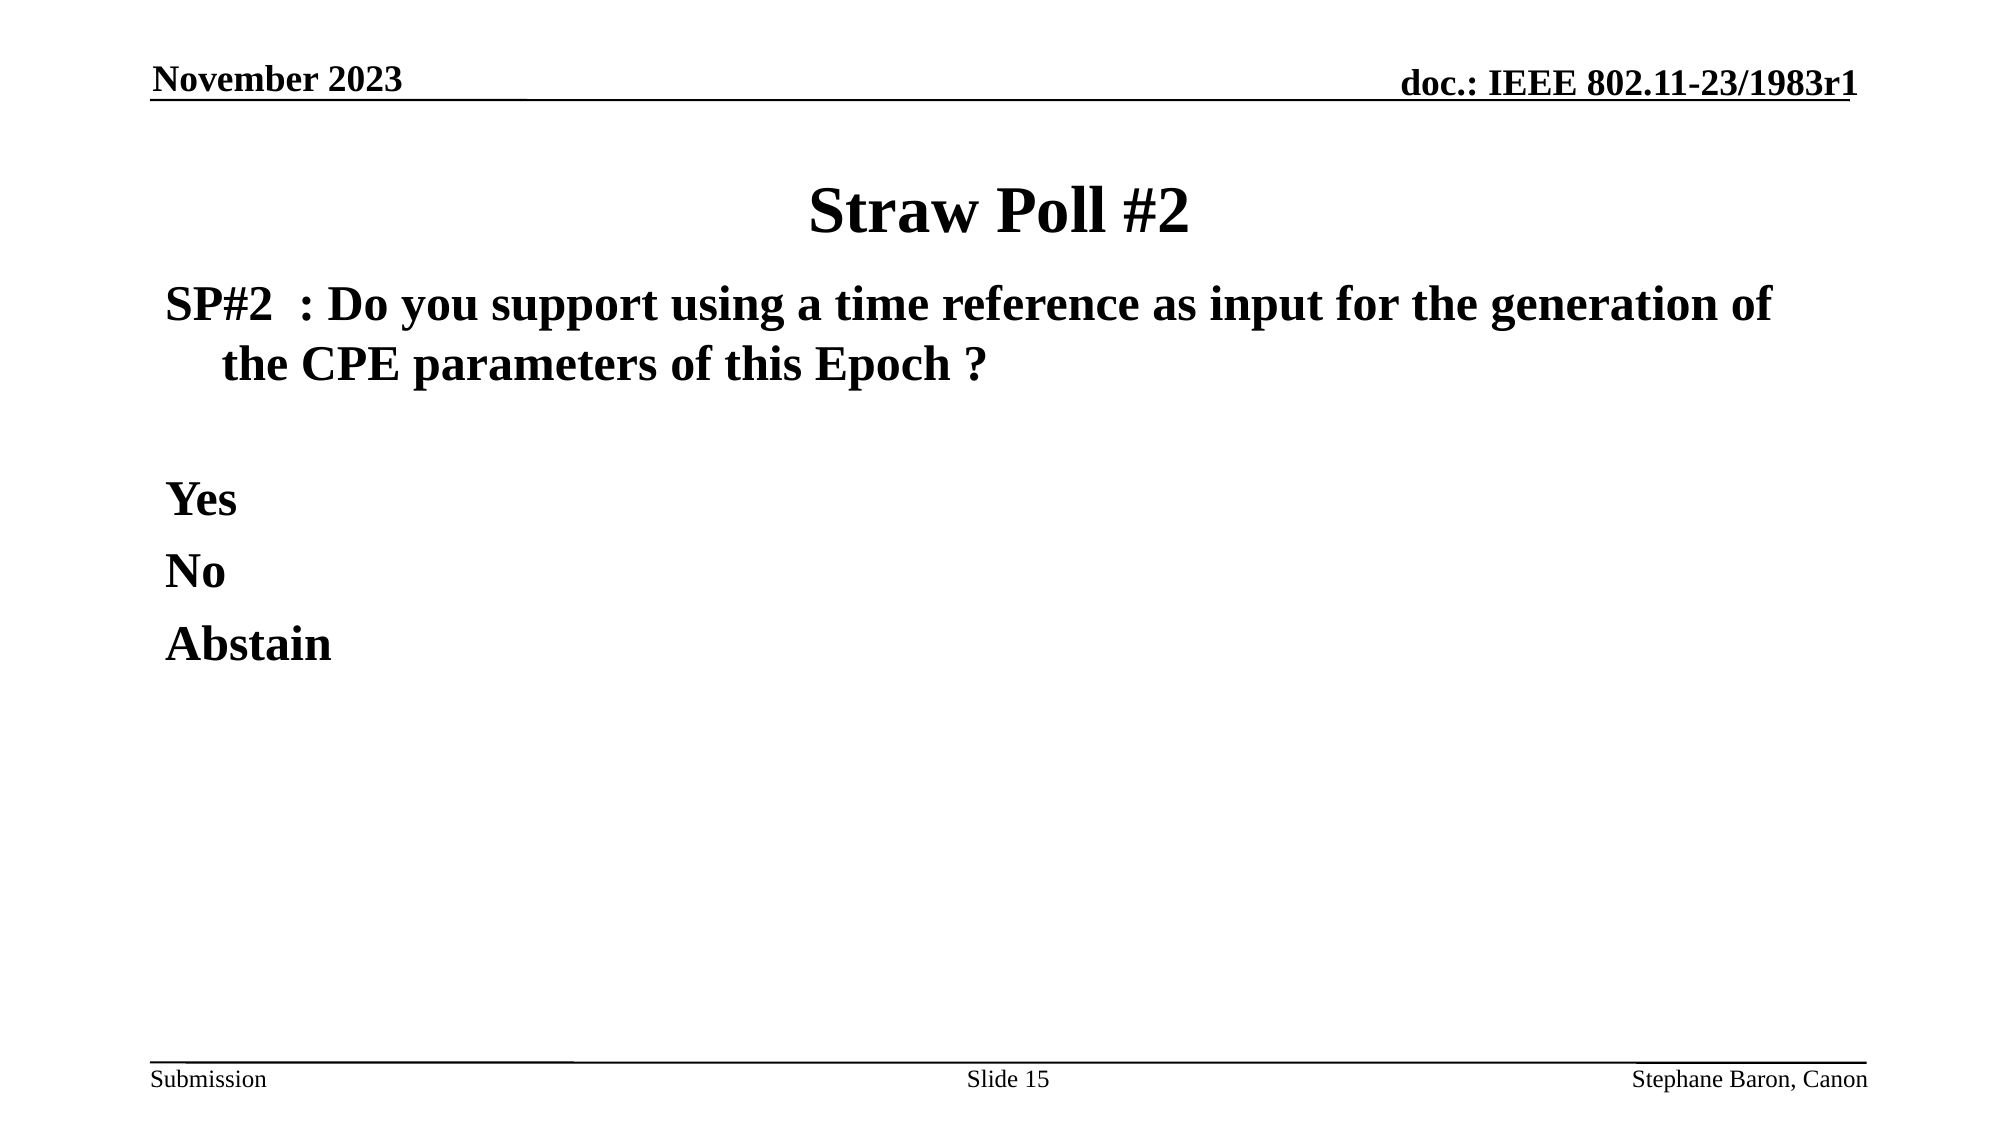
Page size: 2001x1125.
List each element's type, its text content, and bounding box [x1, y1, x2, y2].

slide_number Slide 15 [950, 1061, 1067, 1123]
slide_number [152, 54, 563, 100]
footer Stephane Baron, Canon [1171, 1061, 1869, 1093]
text_box Straw Poll #2 [150, 118, 1850, 262]
text_box SP#2 : Do you support using a time reference as input for the generation of the CPE parameters of this Epoch ? Yes No Abstain [150, 262, 1850, 1050]
